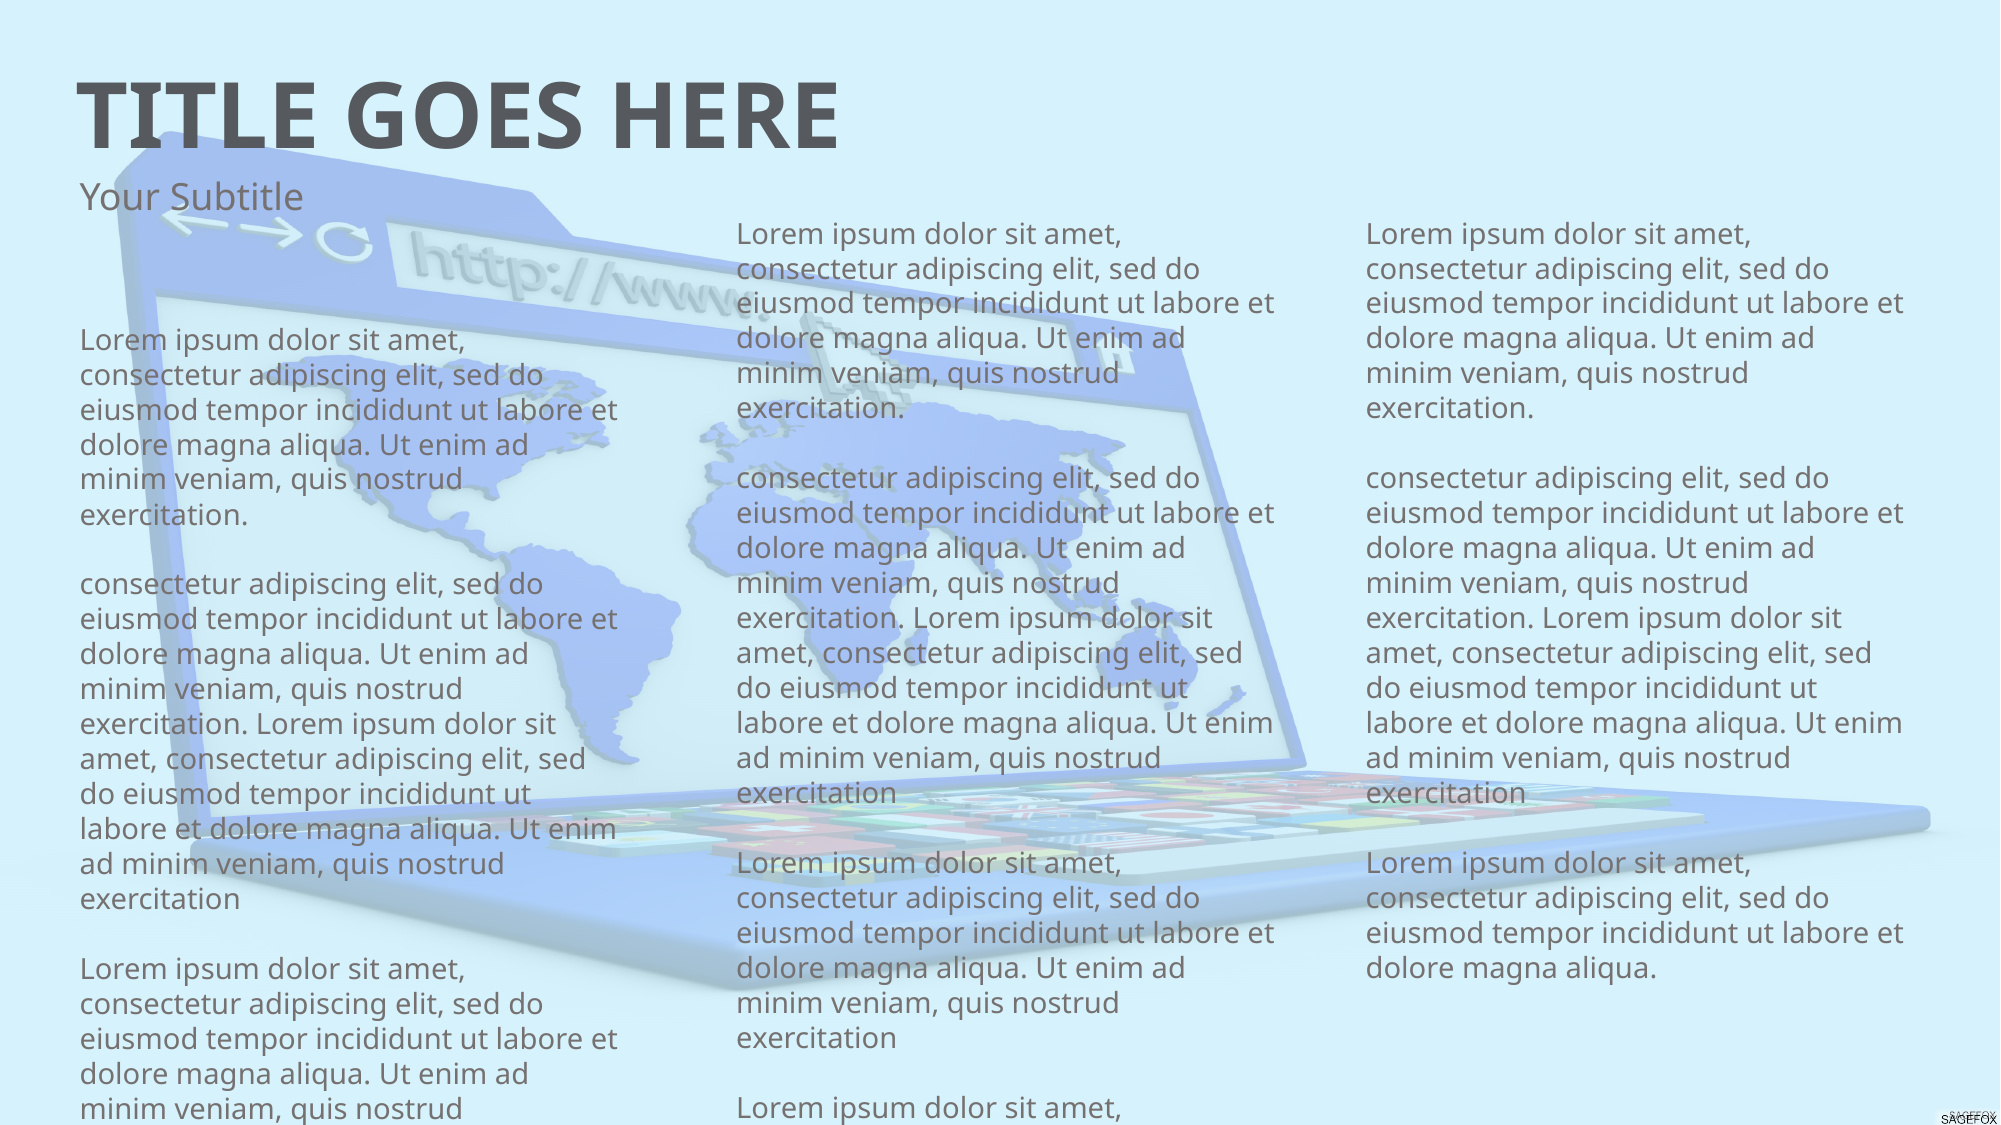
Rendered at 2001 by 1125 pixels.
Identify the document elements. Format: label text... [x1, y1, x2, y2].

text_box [60, 49, 1020, 227]
text_box Lorem ipsum dolor sit amet, consectetur adipiscing elit, sed do eiusmod tempor incididunt ut labore et dolore magna aliqua. Ut enim ad minim veniam, quis nostrud exercitation. consectetur adipiscing elit, sed do eiusmod tempor incididunt ut labore et dolore magna aliqua. Ut enim ad minim veniam, quis nostrud exercitation. Lorem ipsum dolor sit amet, consectetur adipiscing elit, sed do eiusmod tempor incididunt ut labore et dolore magna aliqua. Ut enim ad minim veniam, quis nostrud exercitation Lorem ipsum dolor sit amet, consectetur adipiscing elit, sed do eiusmod tempor incididunt ut labore et dolore magna aliqua. Ut enim ad minim veniam, quis nostrud exercitation. [64, 313, 635, 1125]
picture [1925, 0, 2001, 1125]
text_box Lorem ipsum dolor sit amet, consectetur adipiscing elit, sed do eiusmod tempor incididunt ut labore et dolore magna aliqua. Ut enim ad minim veniam, quis nostrud exercitation. consectetur adipiscing elit, sed do eiusmod tempor incididunt ut labore et dolore magna aliqua. Ut enim ad minim veniam, quis nostrud exercitation. Lorem ipsum dolor sit amet, consectetur adipiscing elit, sed do eiusmod tempor incididunt ut labore et dolore magna aliqua. Ut enim ad minim veniam, quis nostrud exercitation Lorem ipsum dolor sit amet, consectetur adipiscing elit, sed do eiusmod tempor incididunt ut labore et dolore magna aliqua. [1350, 207, 1921, 992]
text_box Lorem ipsum dolor sit amet, consectetur adipiscing elit, sed do eiusmod tempor incididunt ut labore et dolore magna aliqua. Ut enim ad minim veniam, quis nostrud exercitation. consectetur adipiscing elit, sed do eiusmod tempor incididunt ut labore et dolore magna aliqua. Ut enim ad minim veniam, quis nostrud exercitation. Lorem ipsum dolor sit amet, consectetur adipiscing elit, sed do eiusmod tempor incididunt ut labore et dolore magna aliqua. Ut enim ad minim veniam, quis nostrud exercitation Lorem ipsum dolor sit amet, consectetur adipiscing elit, sed do eiusmod tempor incididunt ut labore et dolore magna aliqua. Ut enim ad minim veniam, quis nostrud exercitation Lorem ipsum dolor sit amet, consectetur adipiscing elit, sed do eiusmod. [721, 207, 1292, 1125]
picture [1938, 1114, 1999, 1125]
